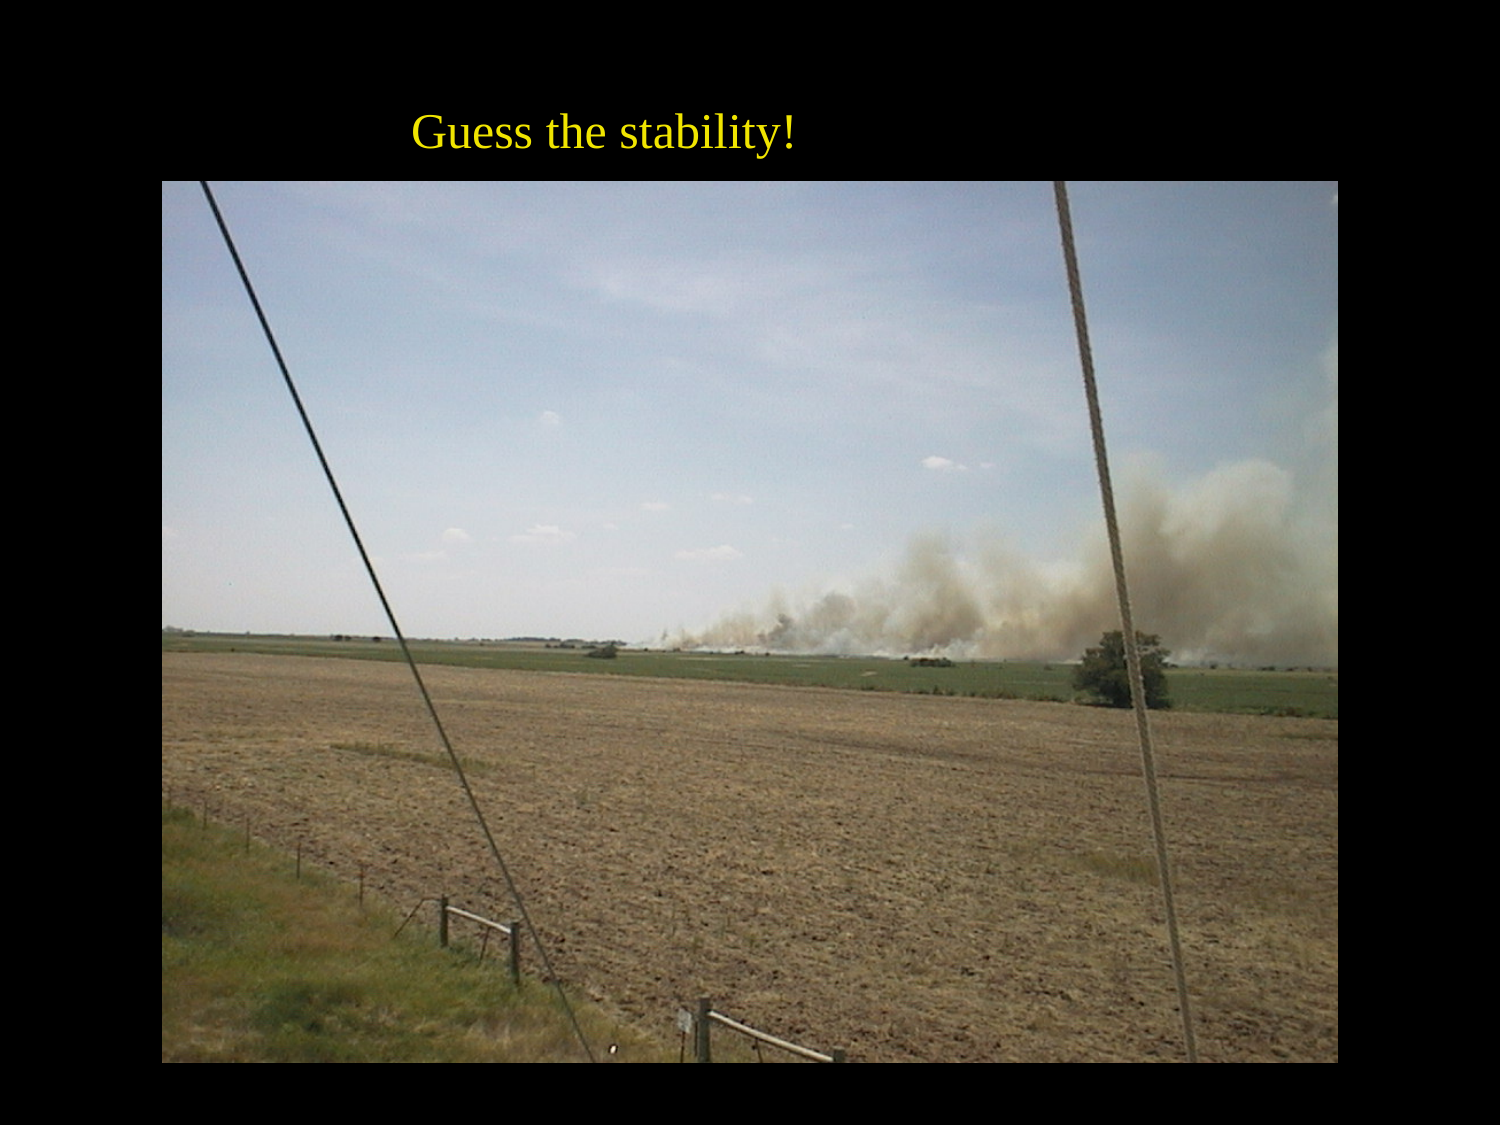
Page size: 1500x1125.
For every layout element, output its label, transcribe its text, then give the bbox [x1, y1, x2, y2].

text_box Guess the stability! [396, 90, 813, 166]
picture [162, 180, 1338, 1063]
